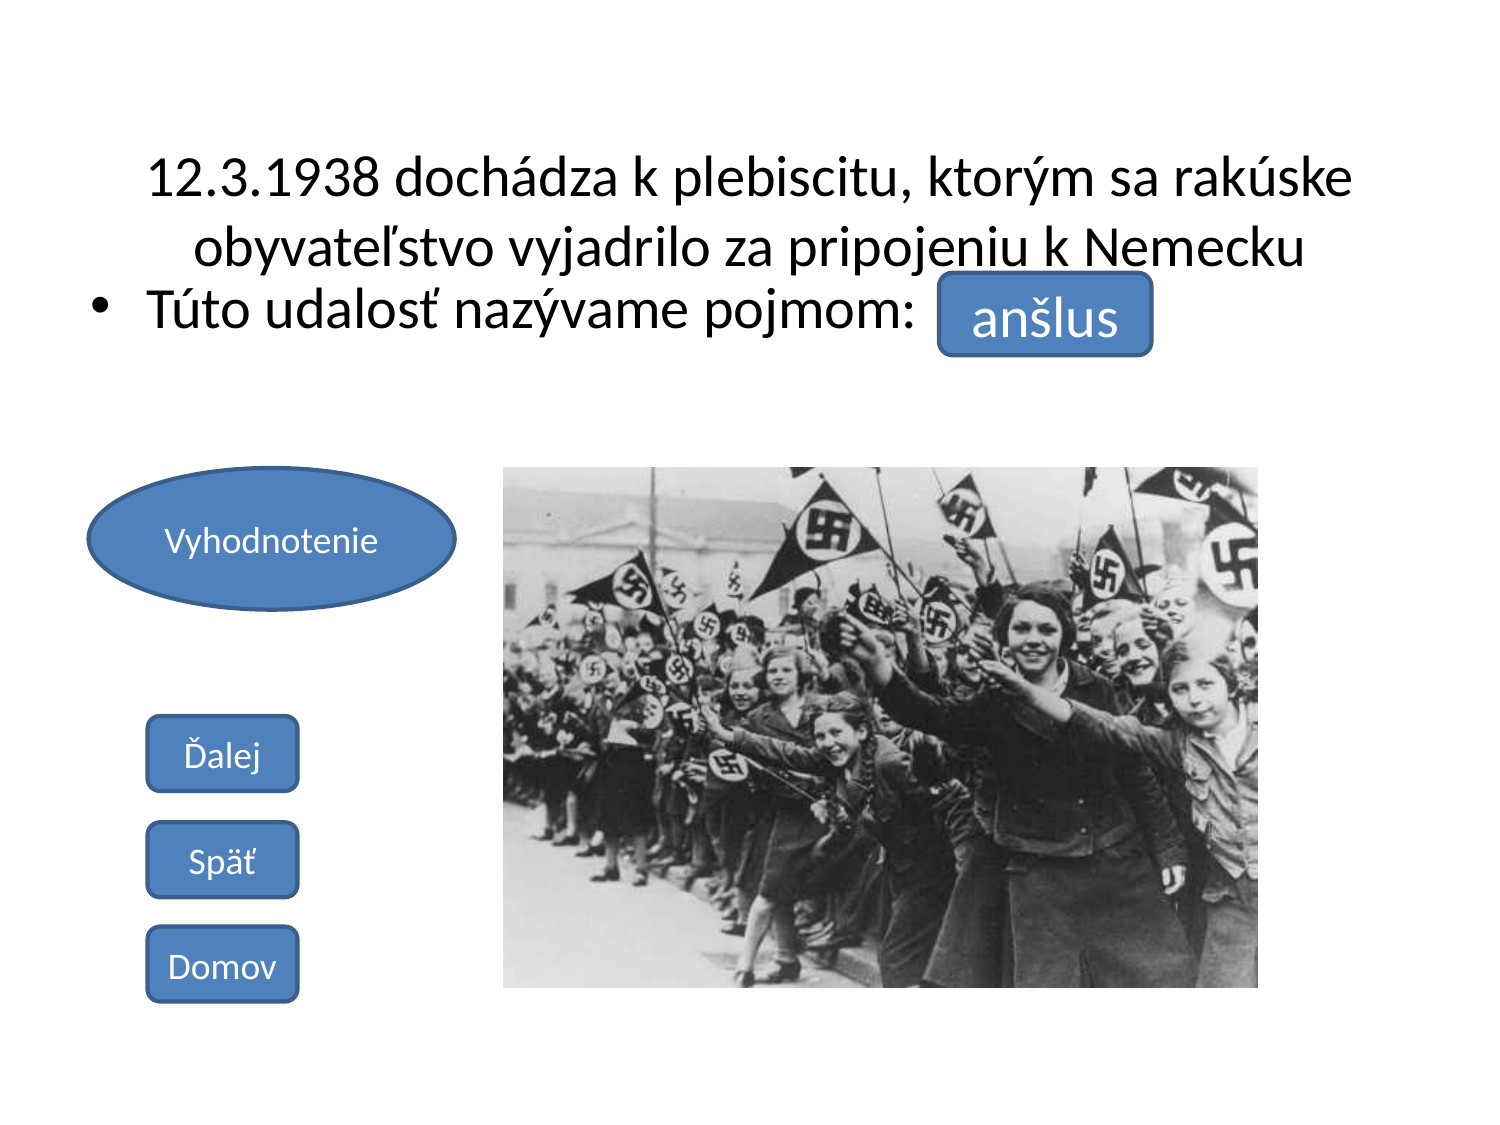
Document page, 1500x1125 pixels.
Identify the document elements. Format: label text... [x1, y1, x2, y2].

picture [503, 467, 1259, 989]
title 12.3.1938 dochádza k plebiscitu, ktorým sa rakúske obyvateľstvo vyjadrilo za pripojeniu k Nemecku [75, 66, 1425, 262]
text_box Vyhodnotenie [86, 465, 457, 612]
list Túto udalosť nazývame pojmom: [75, 262, 1425, 1005]
text_box anšlus [936, 270, 1154, 358]
